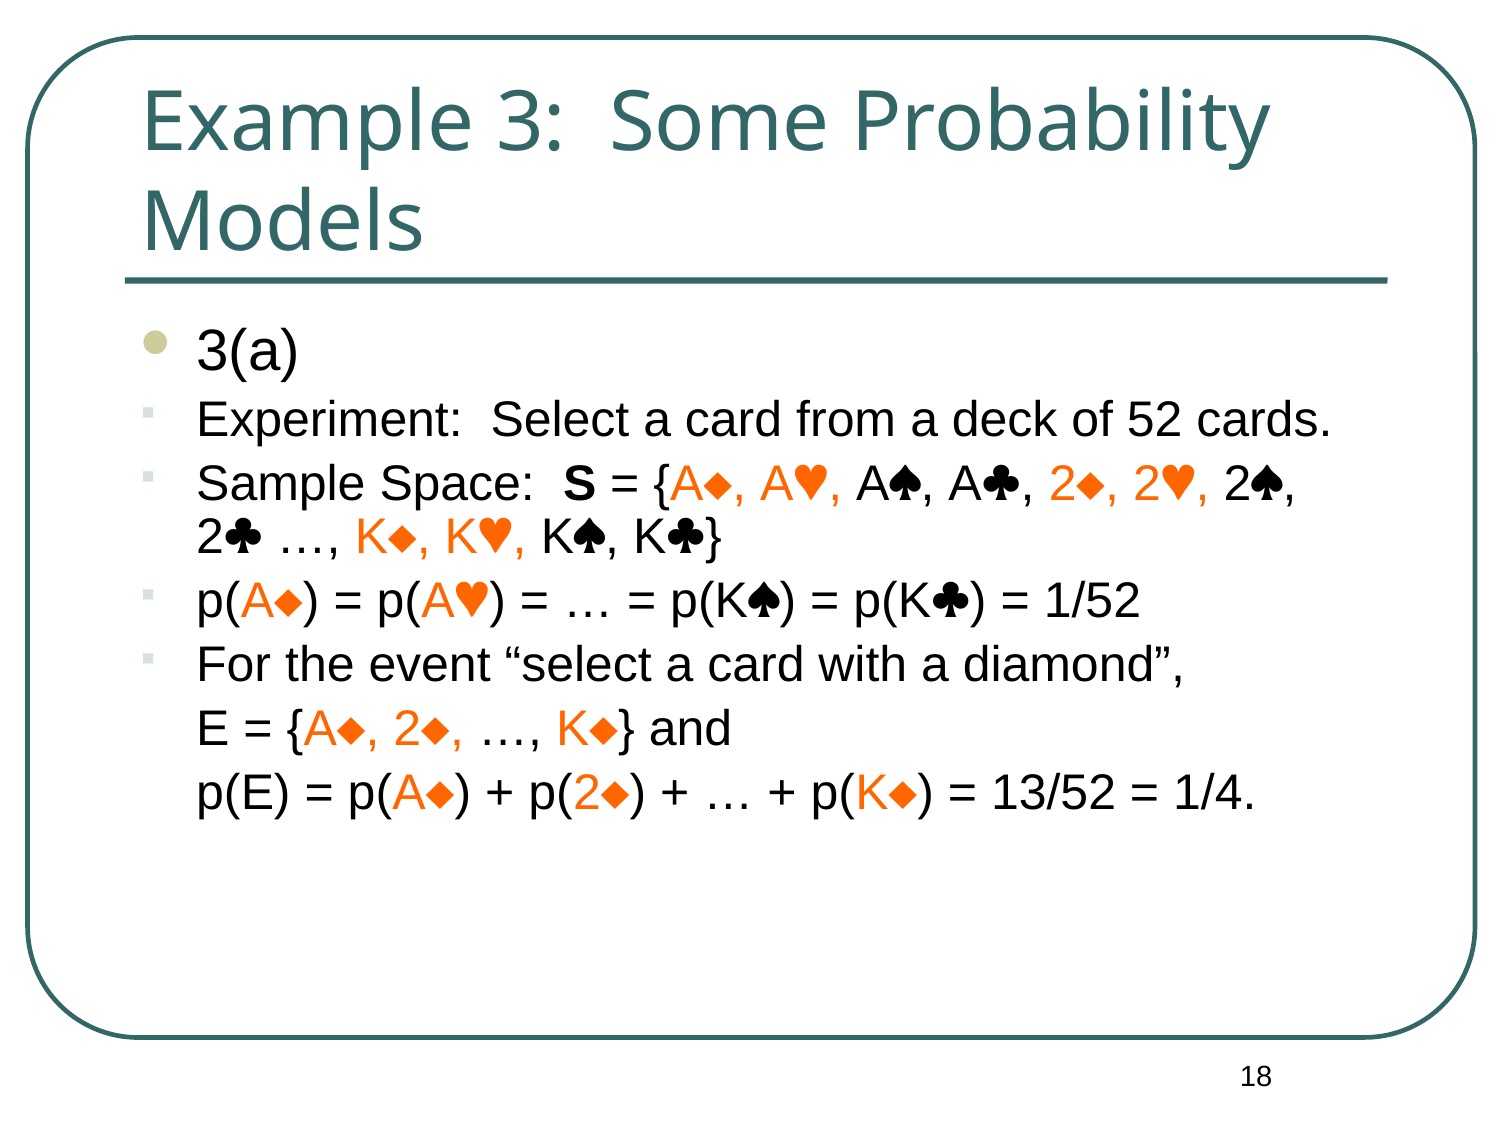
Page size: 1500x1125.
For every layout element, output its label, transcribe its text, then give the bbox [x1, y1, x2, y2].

slide_number 18 [1124, 1049, 1388, 1125]
title Example 3: Some Probability Models [124, 87, 1388, 276]
list 3(a) Experiment: Select a card from a deck of 52 cards. Sample Space: S = {A, A, A, A, 2, 2, 2, 2 …, K, K, K, K} p(A) = p(A) = … = p(K) = p(K) = 1/52 For the event “select a card with a diamond”, E = {A, 2, …, K} and p(E) = p(A) + p(2) + … + p(K) = 13/52 = 1/4. [124, 312, 1388, 976]
